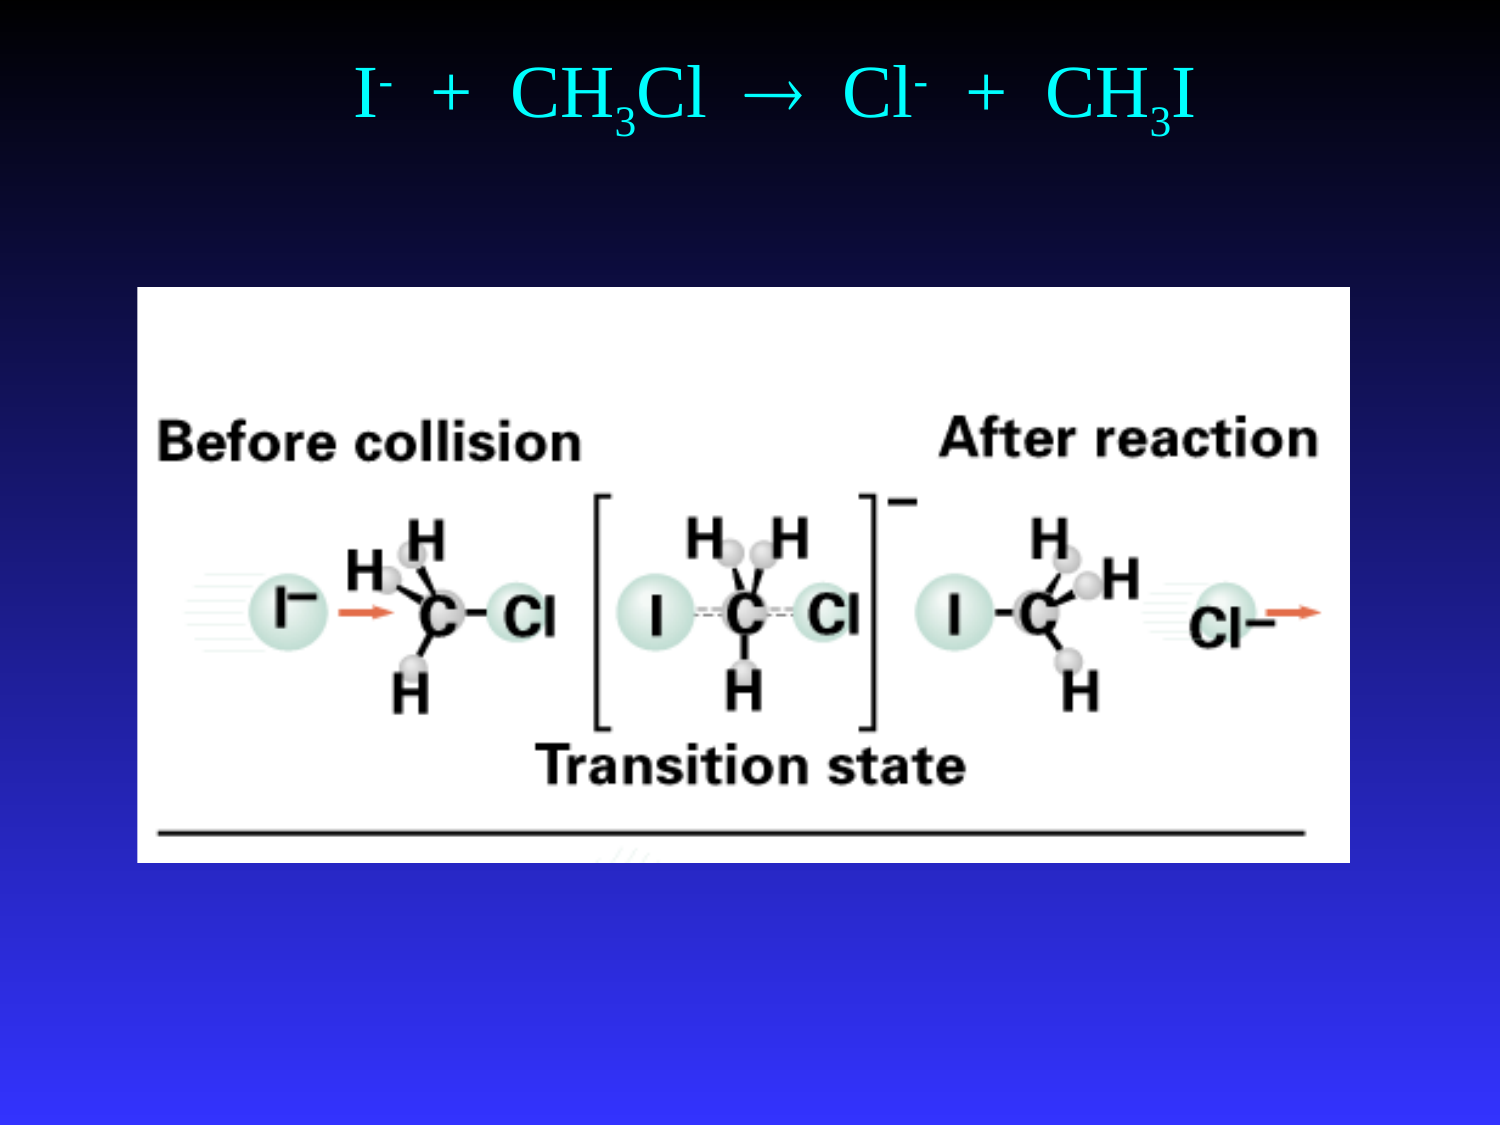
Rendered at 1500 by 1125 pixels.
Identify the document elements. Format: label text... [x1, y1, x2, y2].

picture [137, 287, 1351, 863]
title I- + CH3Cl  Cl- + CH3I [137, 24, 1413, 163]
